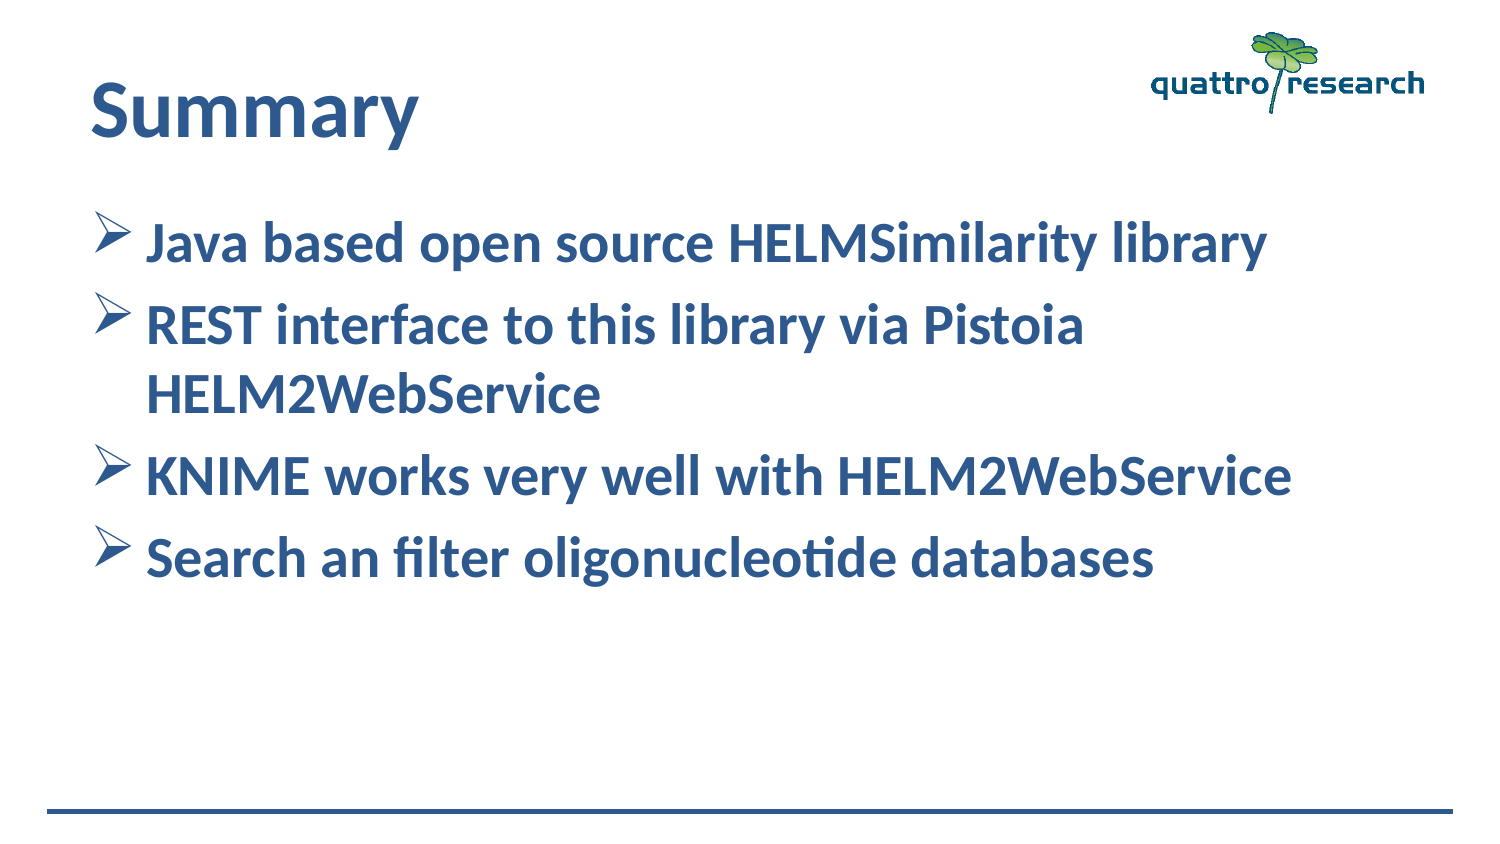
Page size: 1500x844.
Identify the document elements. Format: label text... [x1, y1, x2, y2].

title Summary [75, 33, 1425, 175]
list Java based open source HELMSimilarity library REST interface to this library via Pistoia HELM2WebService KNIME works very well with HELM2WebService Search an filter oligonucleotide databases [75, 196, 1425, 754]
